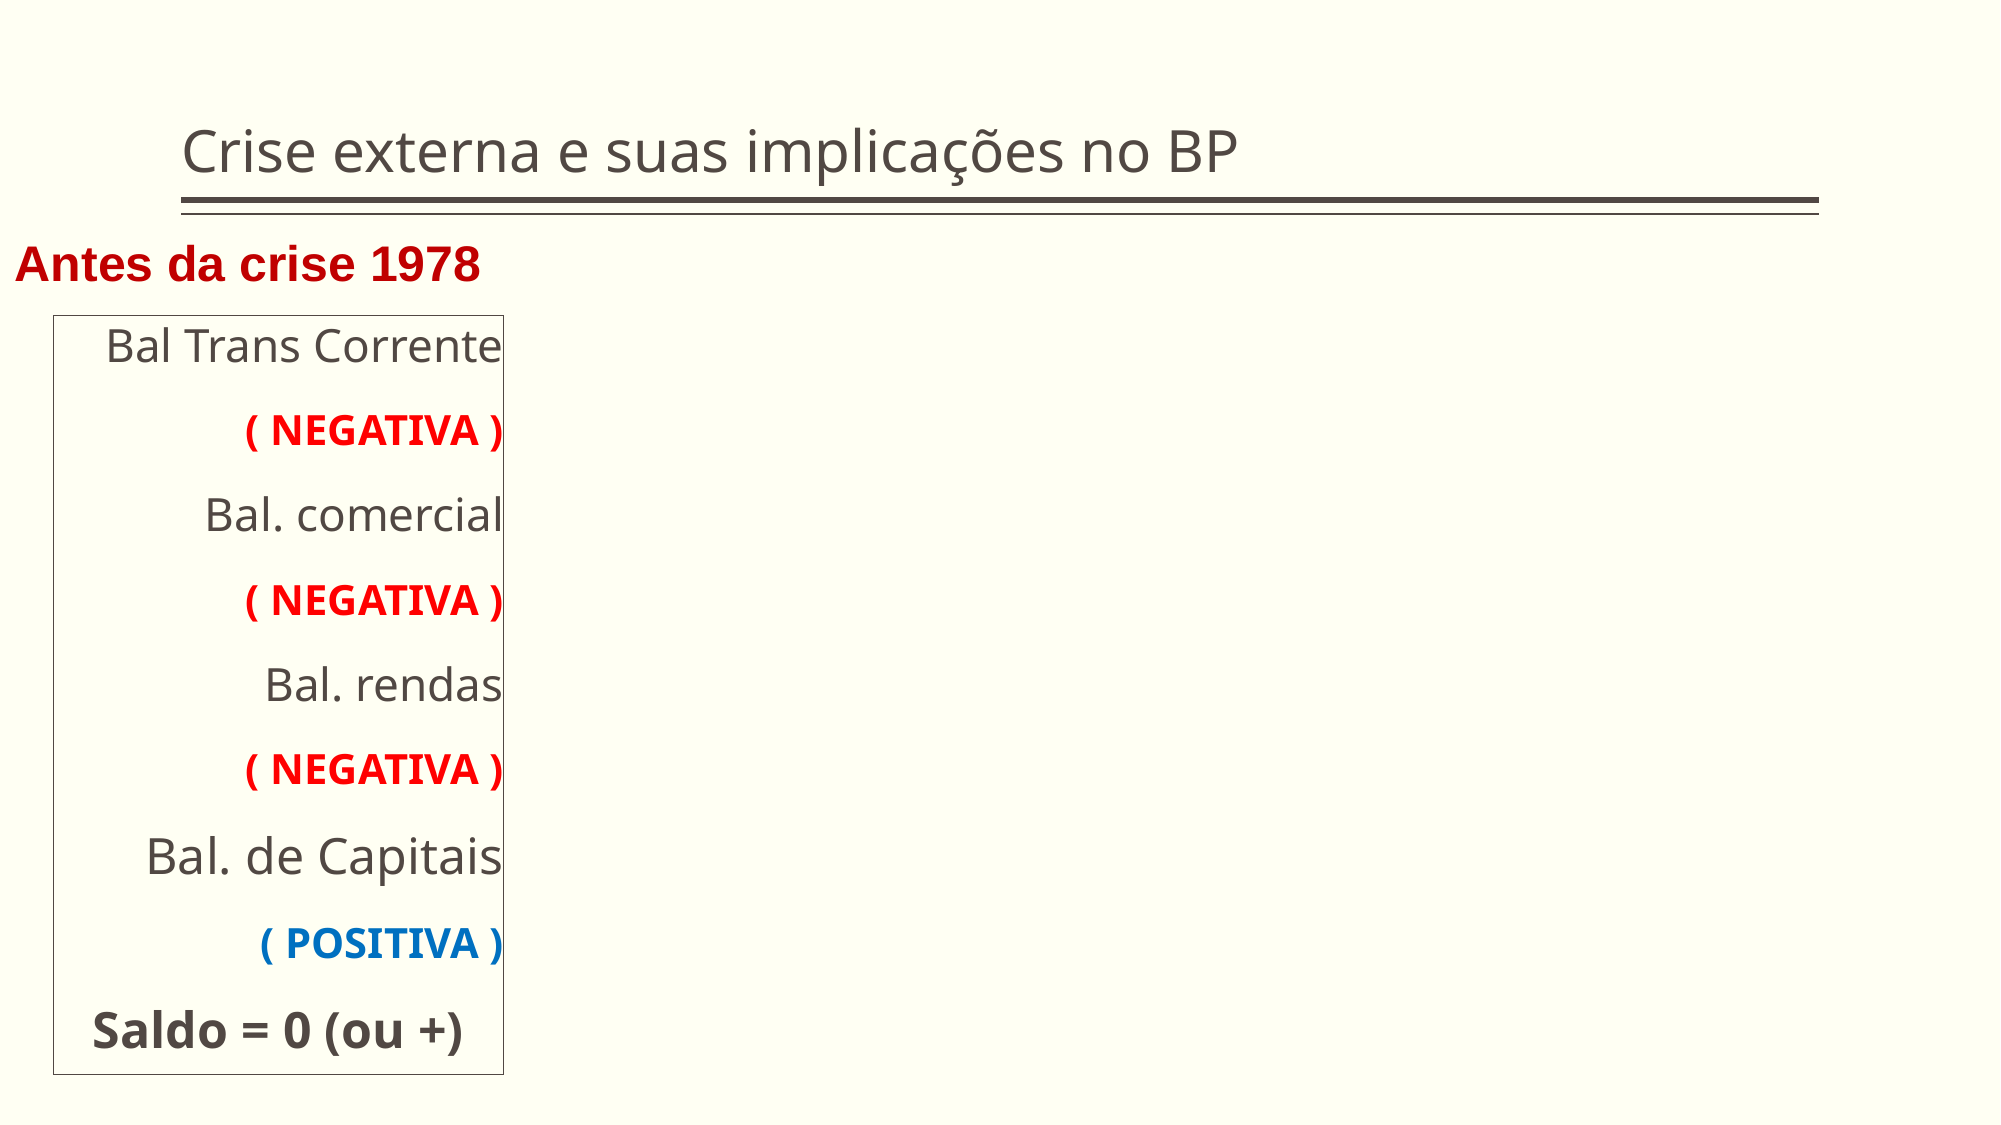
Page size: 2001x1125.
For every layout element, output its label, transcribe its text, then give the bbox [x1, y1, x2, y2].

text_box Antes da crise 1978 [0, 223, 521, 299]
title Crise externa e suas implicações no BP [181, 12, 1819, 193]
list Bal Trans Corrente ( NEGATIVA ) Bal. comercial ( NEGATIVA ) Bal. rendas ( NEGATIVA ) Bal. de Capitais ( POSITIVA ) Saldo = 0 (ou +) [53, 315, 504, 1075]
